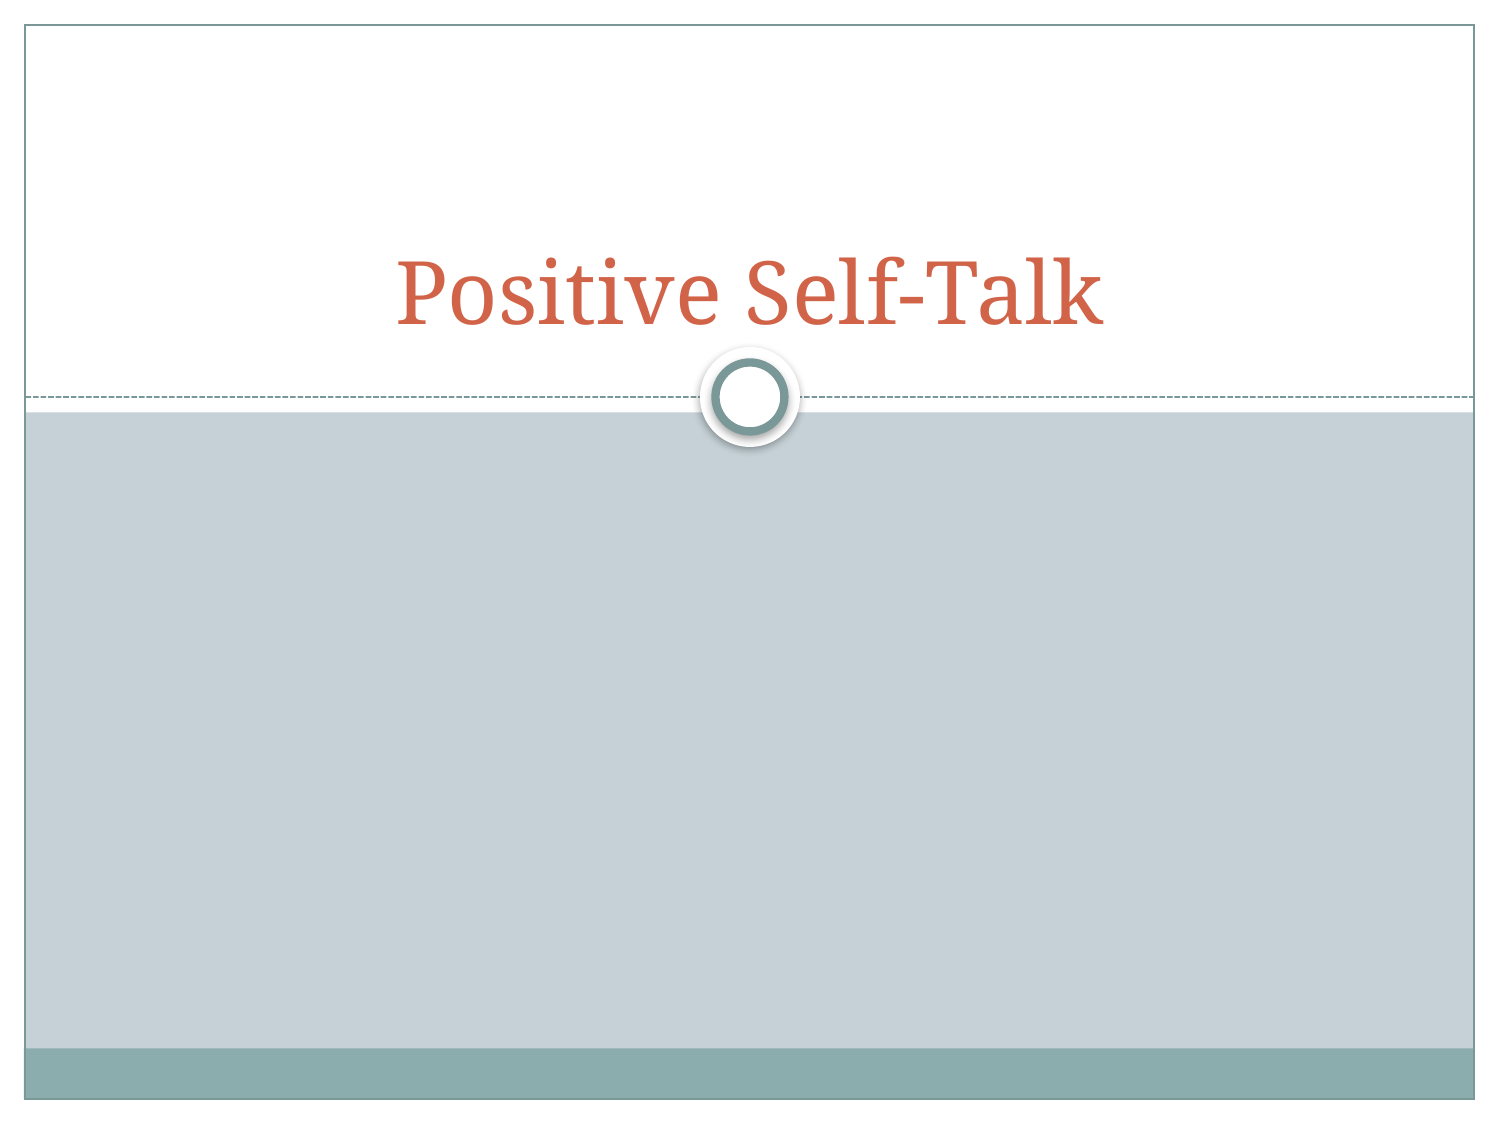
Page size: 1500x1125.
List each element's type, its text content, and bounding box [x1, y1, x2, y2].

title Positive Self-Talk [112, 62, 1388, 350]
